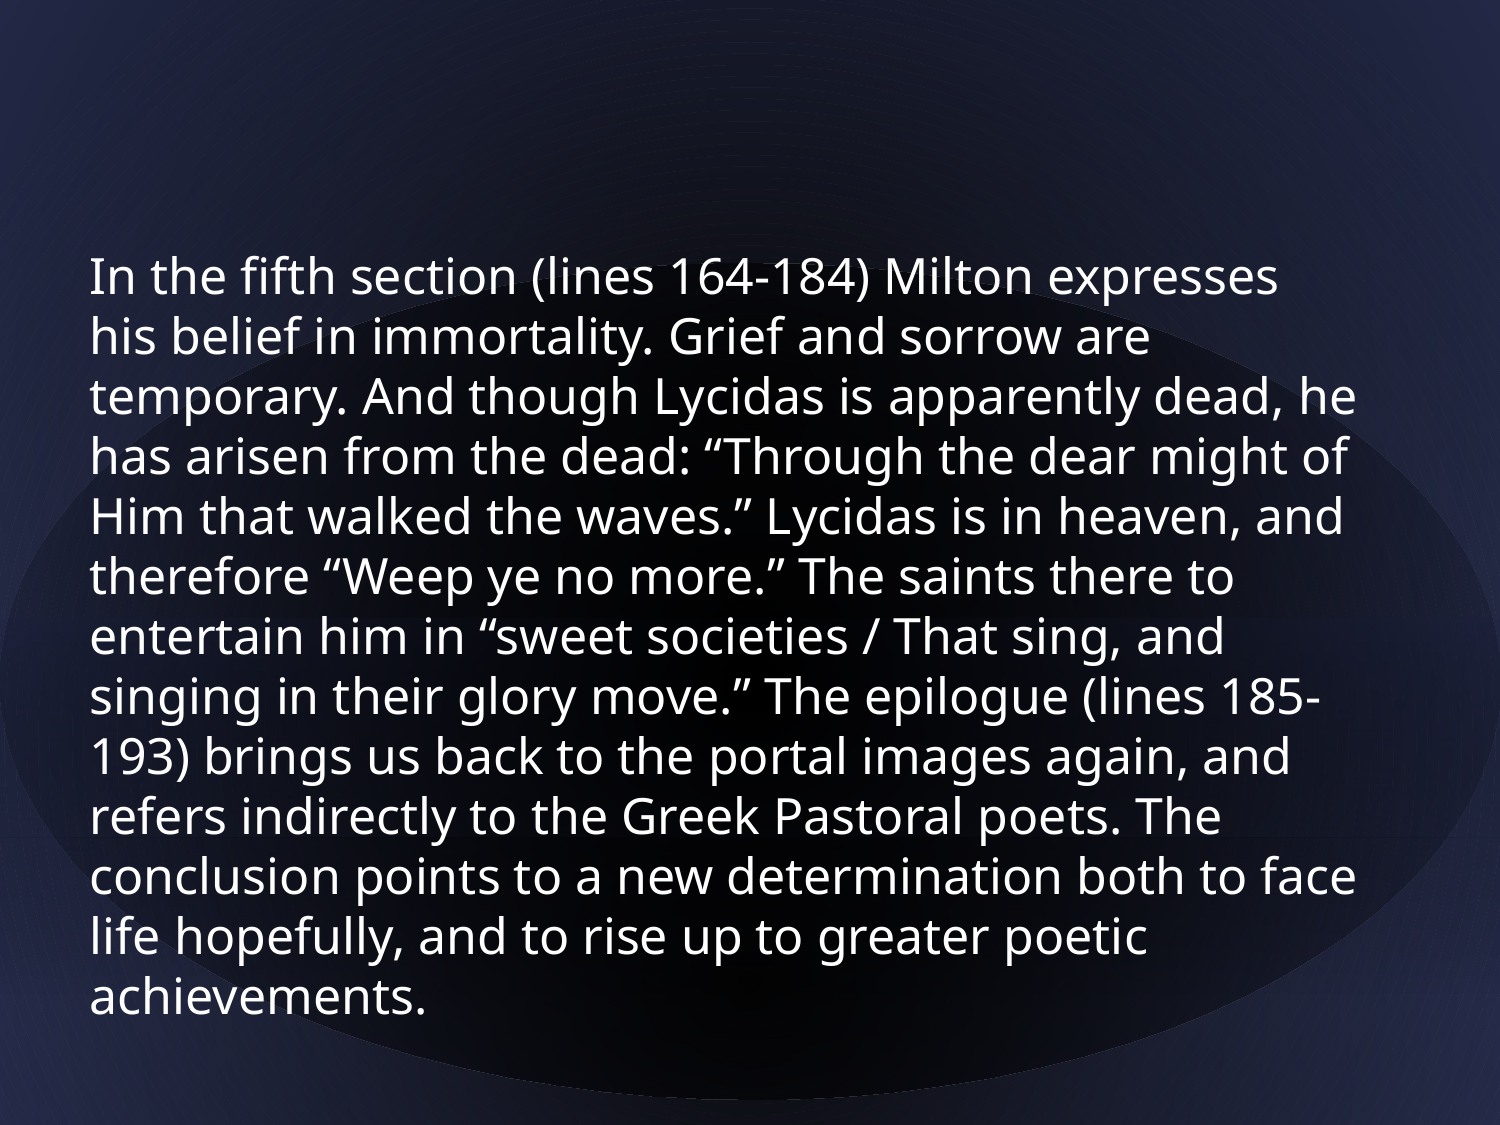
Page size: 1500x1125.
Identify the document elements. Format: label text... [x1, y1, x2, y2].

text_box In the fifth section (lines 164-184) Milton expresses his belief in immortality. Grief and sorrow are temporary. And though Lycidas is apparently dead, he has arisen from the dead: “Through the dear might of Him that walked the waves.” Lycidas is in heaven, and therefore “Weep ye no more.” The saints there to entertain him in “sweet societies / That sing, and singing in their glory move.” The epilogue (lines 185-193) brings us back to the portal images again, and refers indirectly to the Greek Pastoral poets. The conclusion points to a new determination both to face life hopefully, and to rise up to greater poetic achievements. [75, 236, 1375, 1032]
